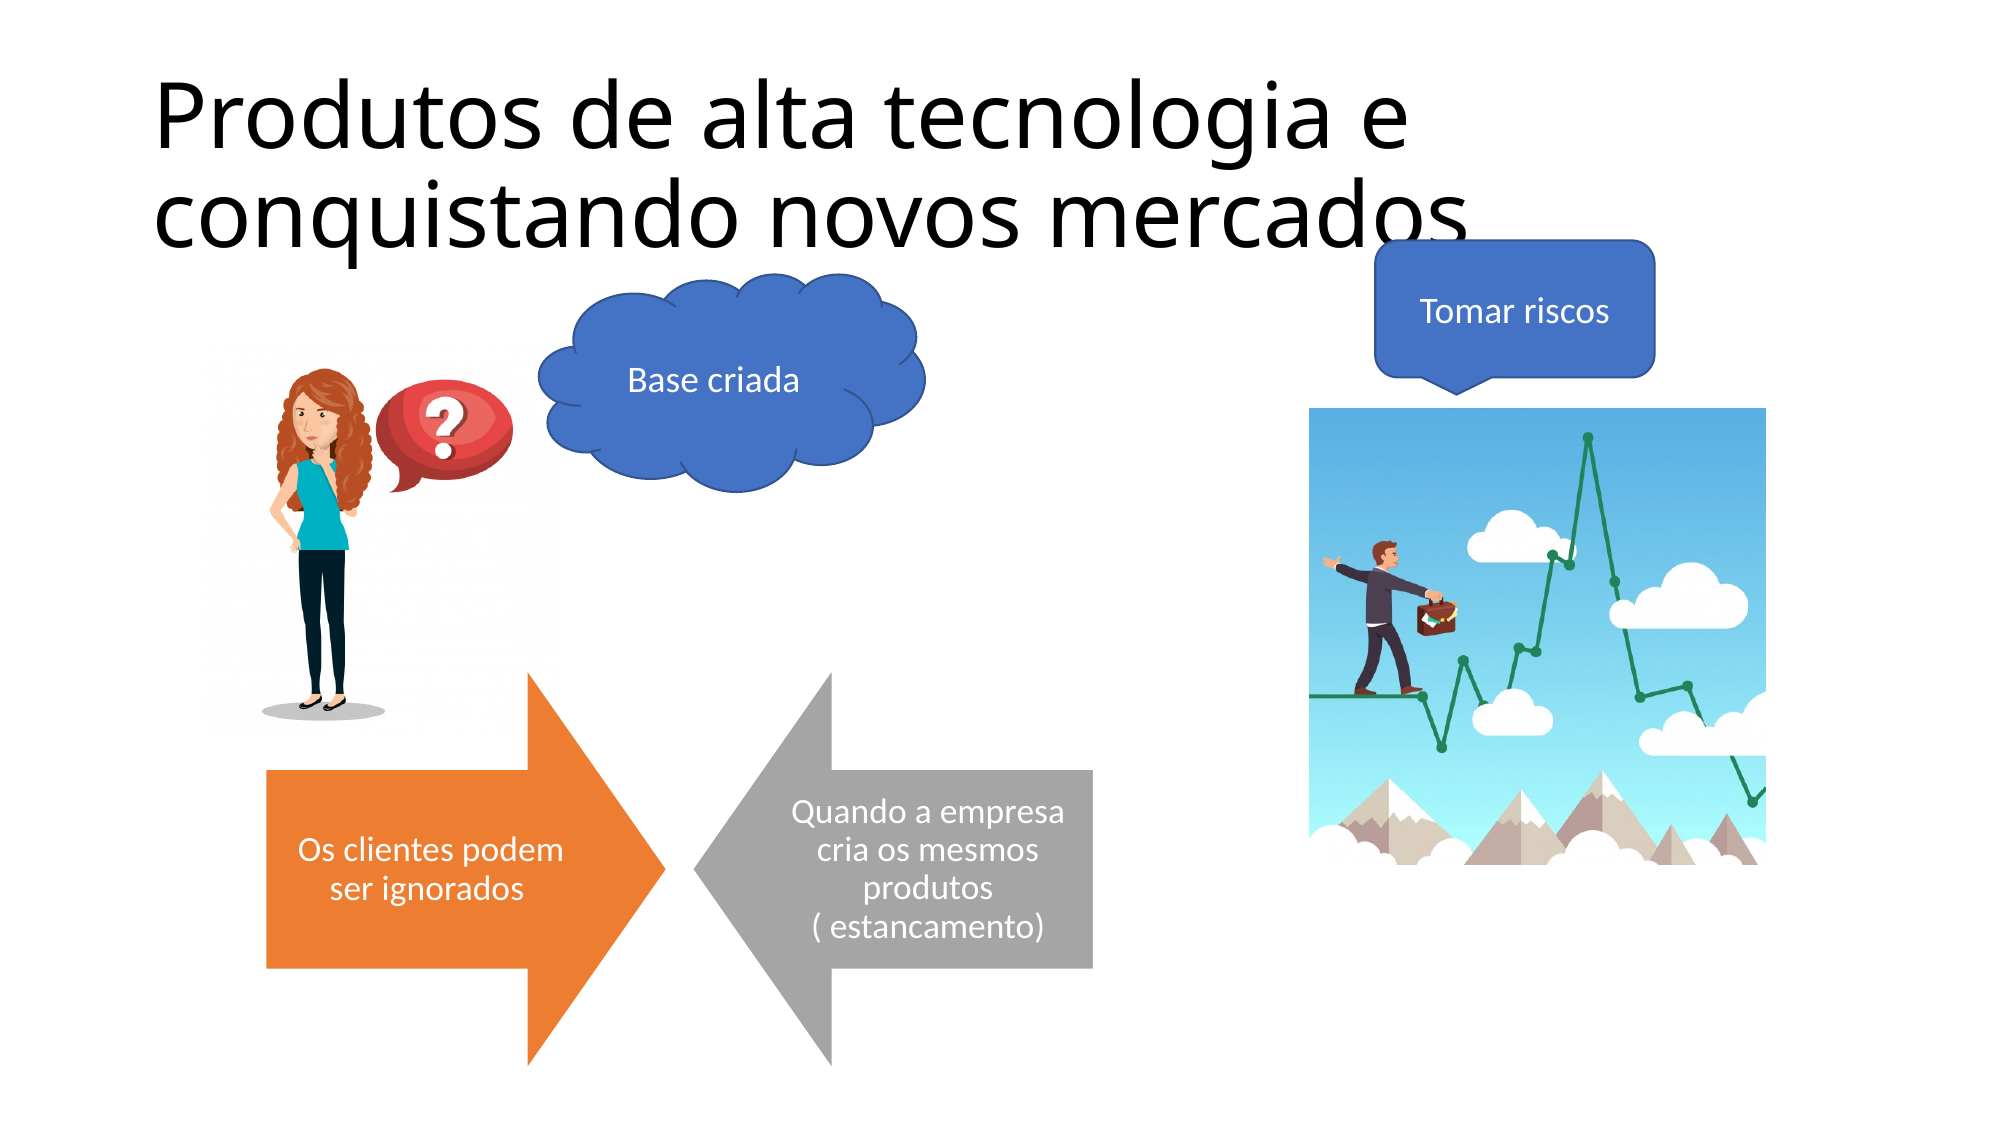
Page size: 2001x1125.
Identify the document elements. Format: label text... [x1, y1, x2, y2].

text_box Base criada [561, 273, 926, 494]
picture [203, 342, 561, 737]
text_box Tomar riscos [1374, 239, 1656, 396]
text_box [265, 613, 1094, 1125]
picture [1309, 408, 1766, 865]
title Produtos de alta tecnologia e conquistando novos mercados [137, 59, 1863, 278]
